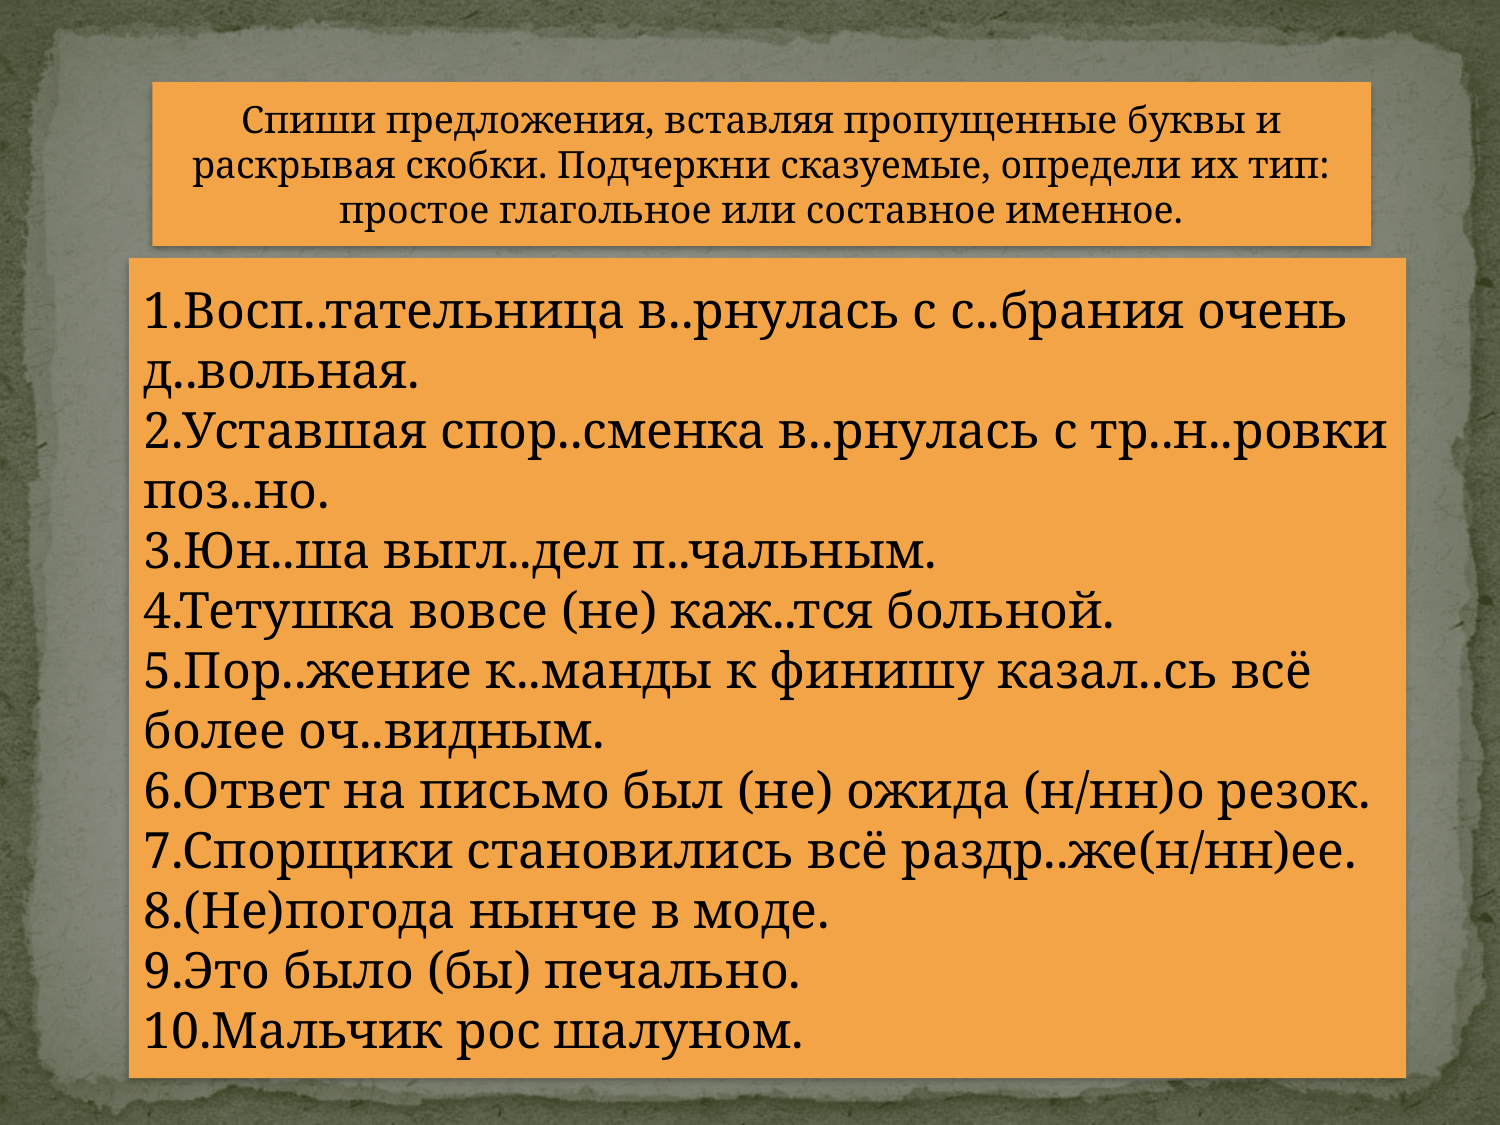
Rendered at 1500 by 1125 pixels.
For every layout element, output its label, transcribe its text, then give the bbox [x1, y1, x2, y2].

text_box Спиши предложения, вставляя пропущенные буквы и раскрывая скобки. Подчеркни сказуемые, определи их тип: простое глагольное или составное именное. [149, 79, 1374, 249]
text_box 1.Восп..тательница в..рнулась с с..брания очень д..вольная. 2.Уставшая спор..сменка в..рнулась c тр..н..ровки поз..но. 3.Юн..ша выгл..дел п..чальным. 4.Тетушка вовсе (не) каж..тся больной. 5.Пор..жение к..манды к финишу казал..сь всё более оч..видным. 6.Ответ на письмо был (не) ожида (н/нн)о резок. 7.Спорщики становились всё раздр..же(н/нн)ее. 8.(Не)погода нынче в моде. 9.Это было (бы) печально. 10.Мальчик рос шалуном. [126, 255, 1409, 1081]
